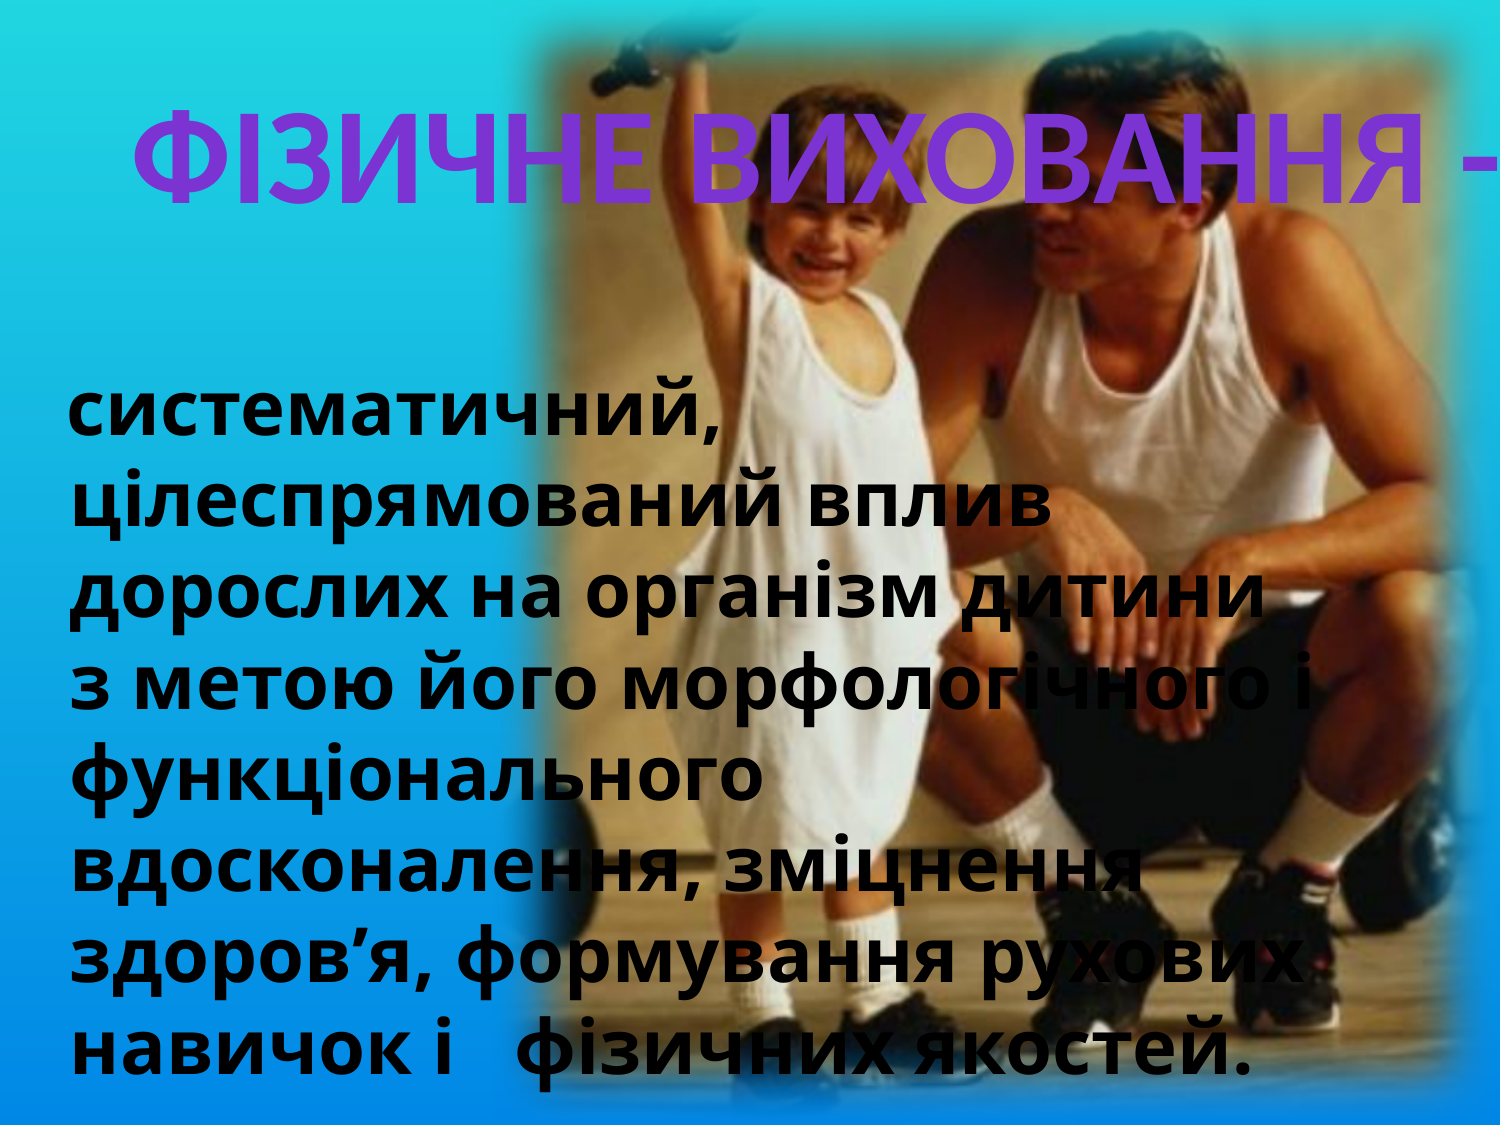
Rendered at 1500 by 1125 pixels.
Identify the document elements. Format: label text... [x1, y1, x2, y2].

text_box Фізичне виховання - [117, 58, 486, 239]
picture [491, 0, 1500, 1125]
list систематичний, цілеспрямований вплив дорослих на організм дитини з метою його морфологічного і функціонального вдосконалення, зміцнення здоров’я, формування рухових навичок і фізичних якостей. [0, 351, 486, 1125]
picture [533, 891, 538, 902]
picture [520, 891, 530, 902]
